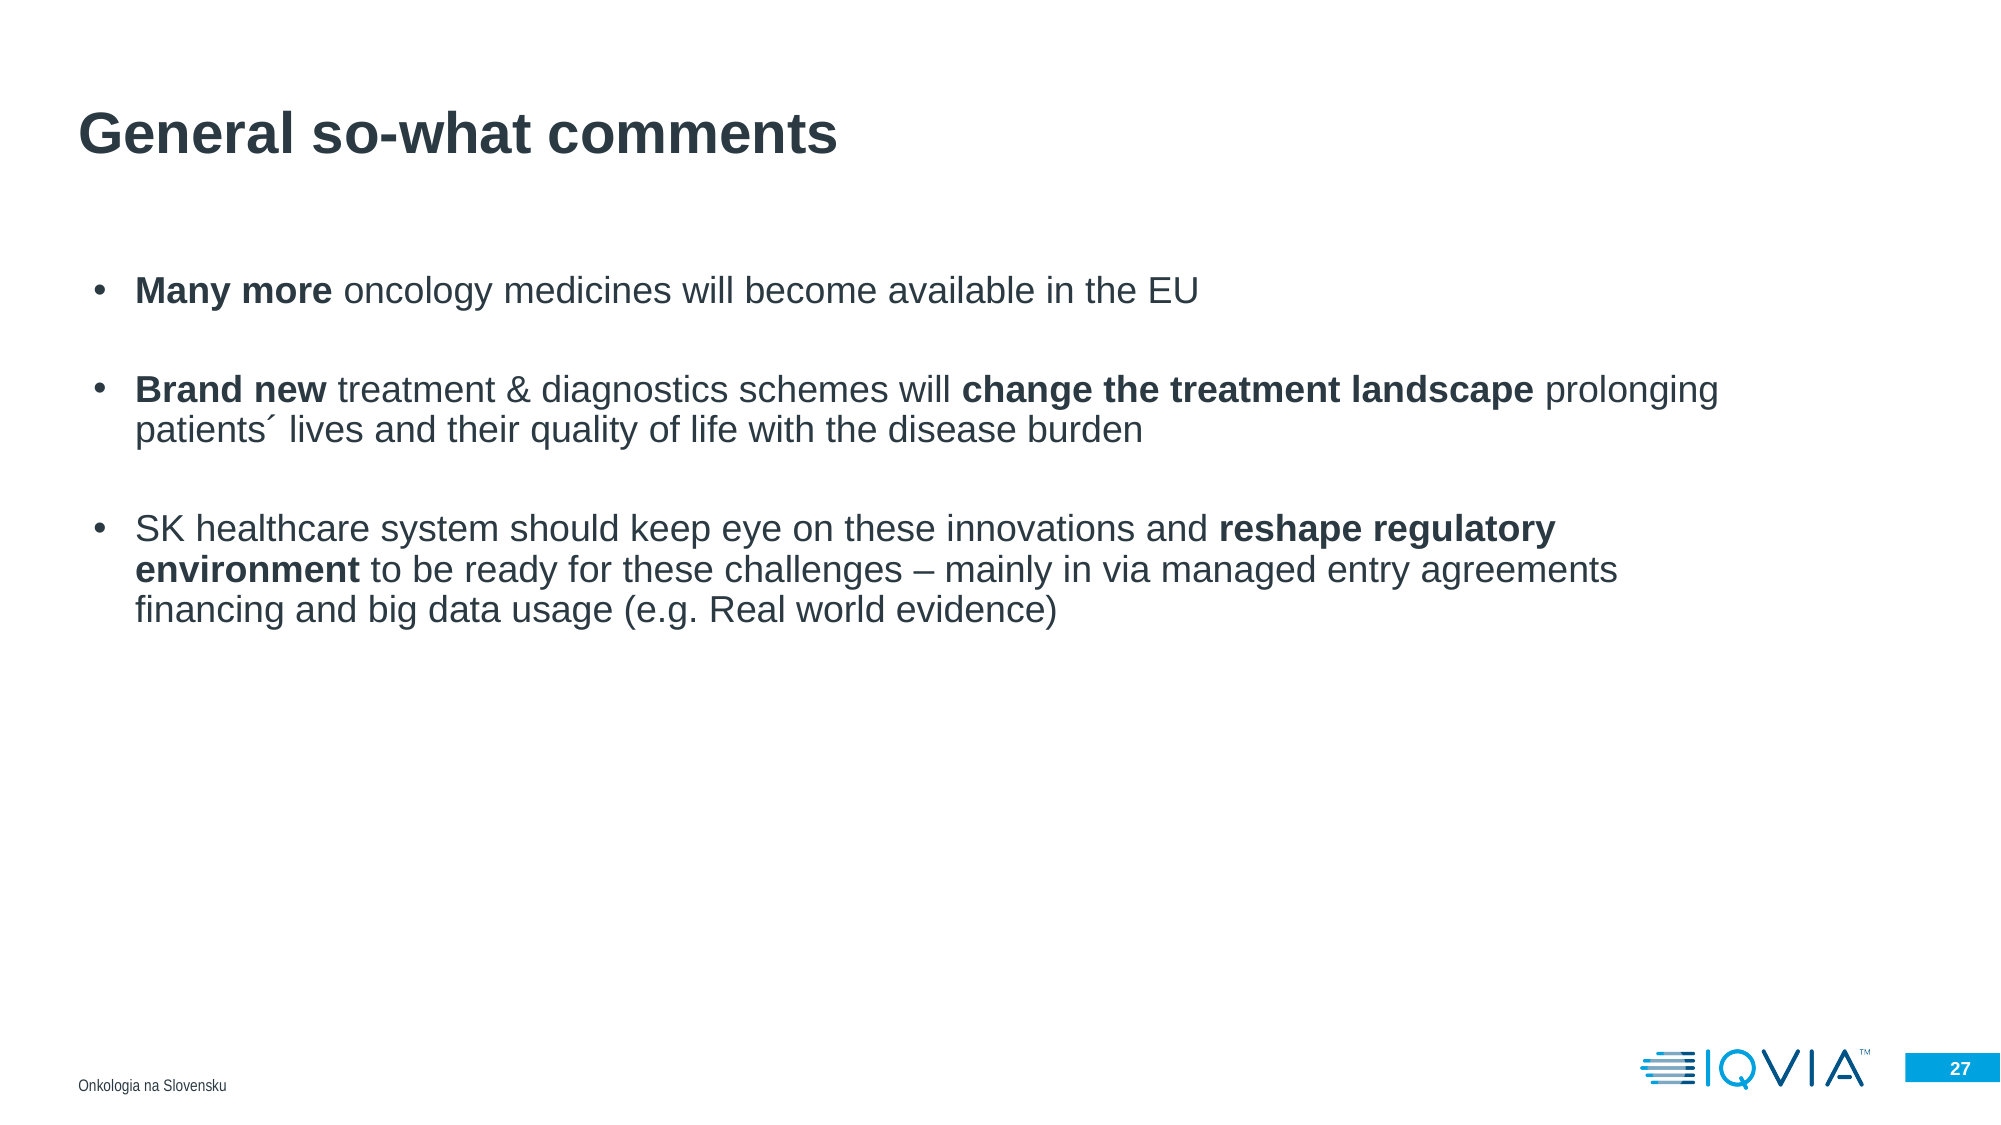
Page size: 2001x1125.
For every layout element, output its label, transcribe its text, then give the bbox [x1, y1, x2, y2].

picture [1724, 1054, 1751, 1082]
picture [1640, 1049, 1743, 1090]
picture [1744, 1049, 1870, 1090]
text_box Many more oncology medicines will become available in the EU Brand new treatment & diagnostics schemes will change the treatment landscape prolonging patients´ lives and their quality of life with the disease burden SK healthcare system should keep eye on these innovations and reshape regulatory environment to be ready for these challenges – mainly in via managed entry agreements financing and big data usage (e.g. Real world evidence) [78, 271, 1741, 631]
title General so-what comments [78, 38, 1924, 166]
footer Onkologia na Slovensku [78, 1074, 1559, 1095]
